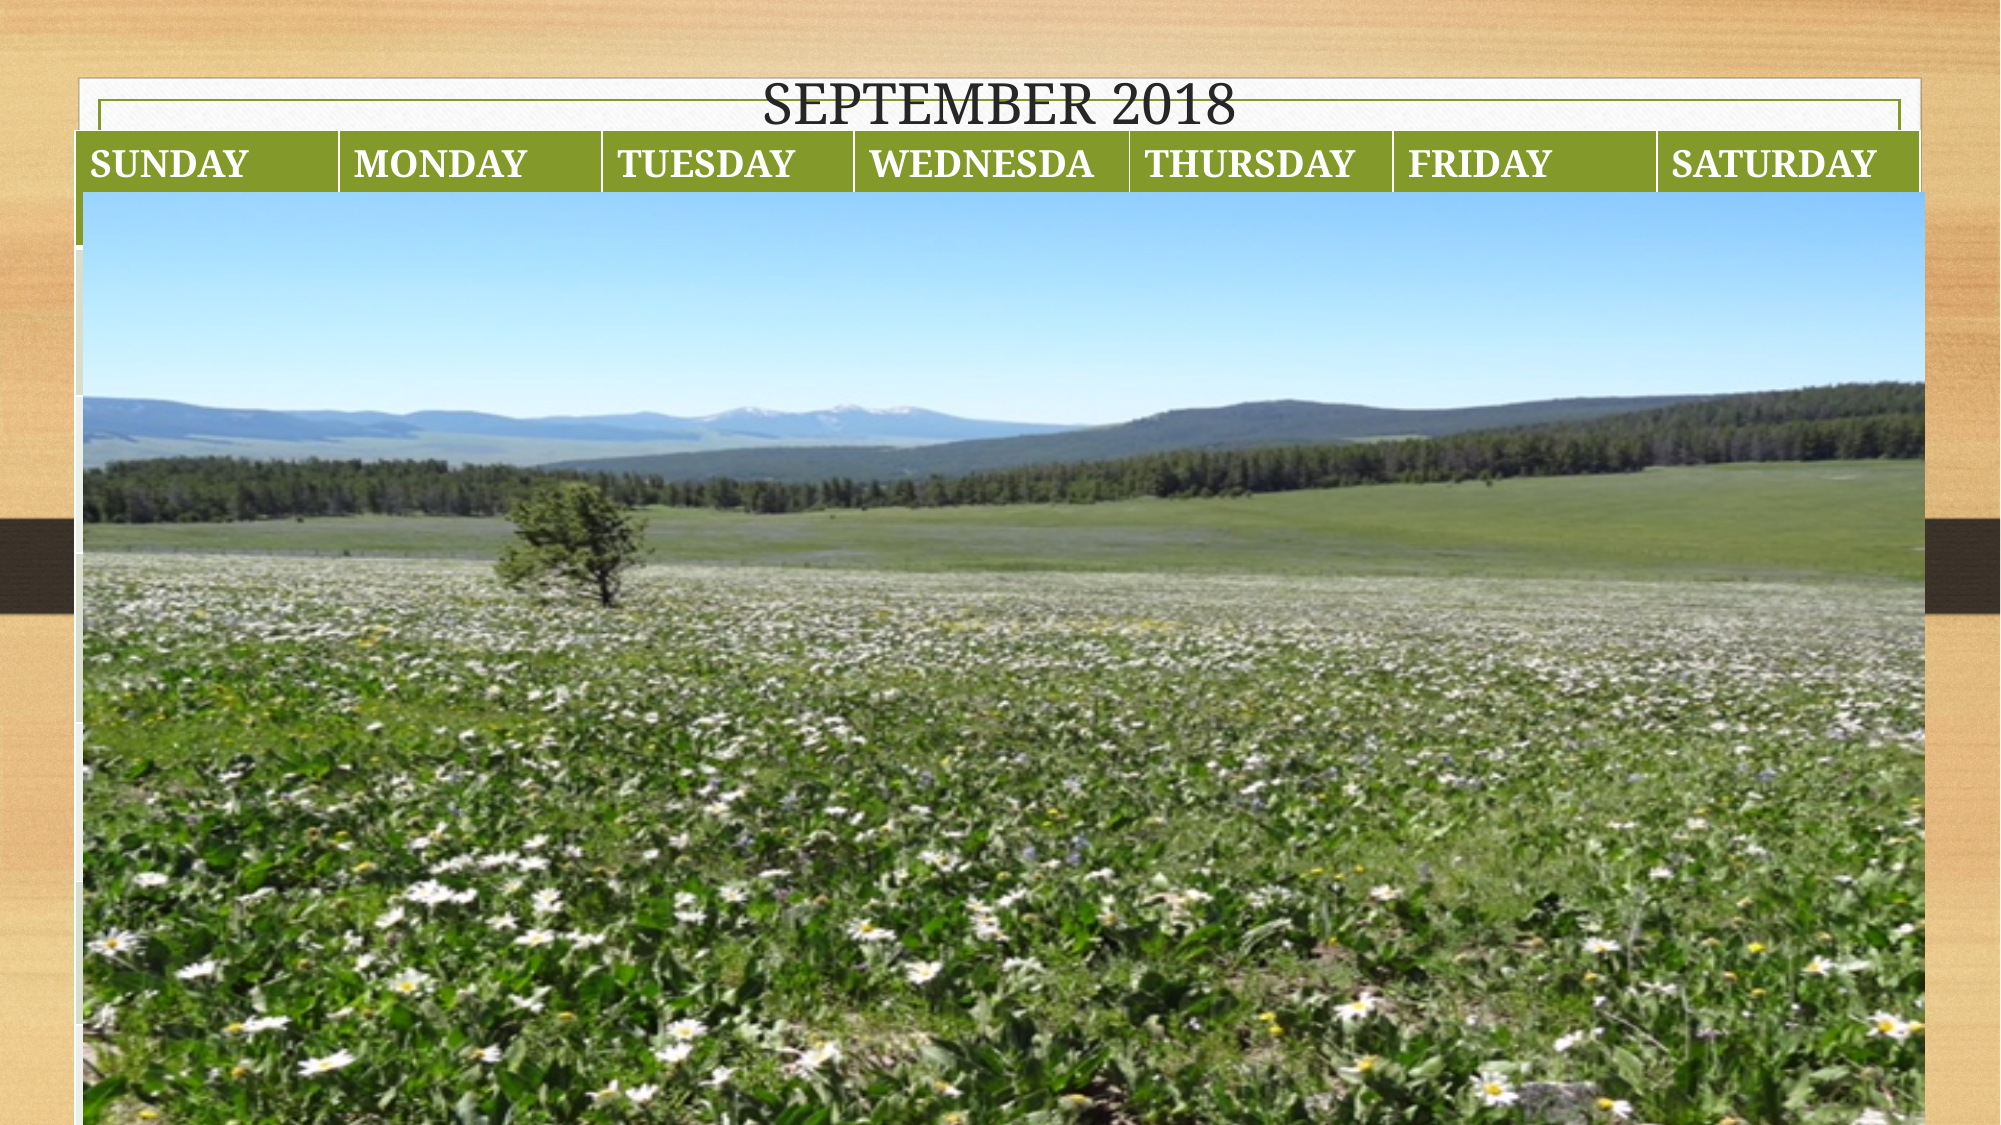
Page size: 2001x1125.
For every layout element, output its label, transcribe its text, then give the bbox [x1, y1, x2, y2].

table_cell 2 [76, 397, 83, 552]
table_cell 8/26 [76, 250, 83, 395]
picture [101, 101, 137, 130]
table_header SATURDAY [1658, 131, 1919, 192]
table_header FRIDAY [1394, 131, 1656, 192]
table_header MONDAY [340, 131, 601, 192]
table_cell 30 [76, 1026, 83, 1125]
title SEPTEMBER 2018 [137, 59, 1863, 130]
table_header THURSDAY [1130, 131, 1392, 192]
table_cell 23 [76, 882, 83, 1024]
table_header TUESDAY [603, 131, 853, 192]
table_header WEDNESDAY [855, 131, 1129, 192]
table_cell 9 [76, 554, 83, 722]
table_cell 16 [76, 724, 83, 881]
table_header SUNDAY [76, 131, 338, 245]
picture [1863, 101, 1898, 130]
picture [0, 0, 2001, 1125]
